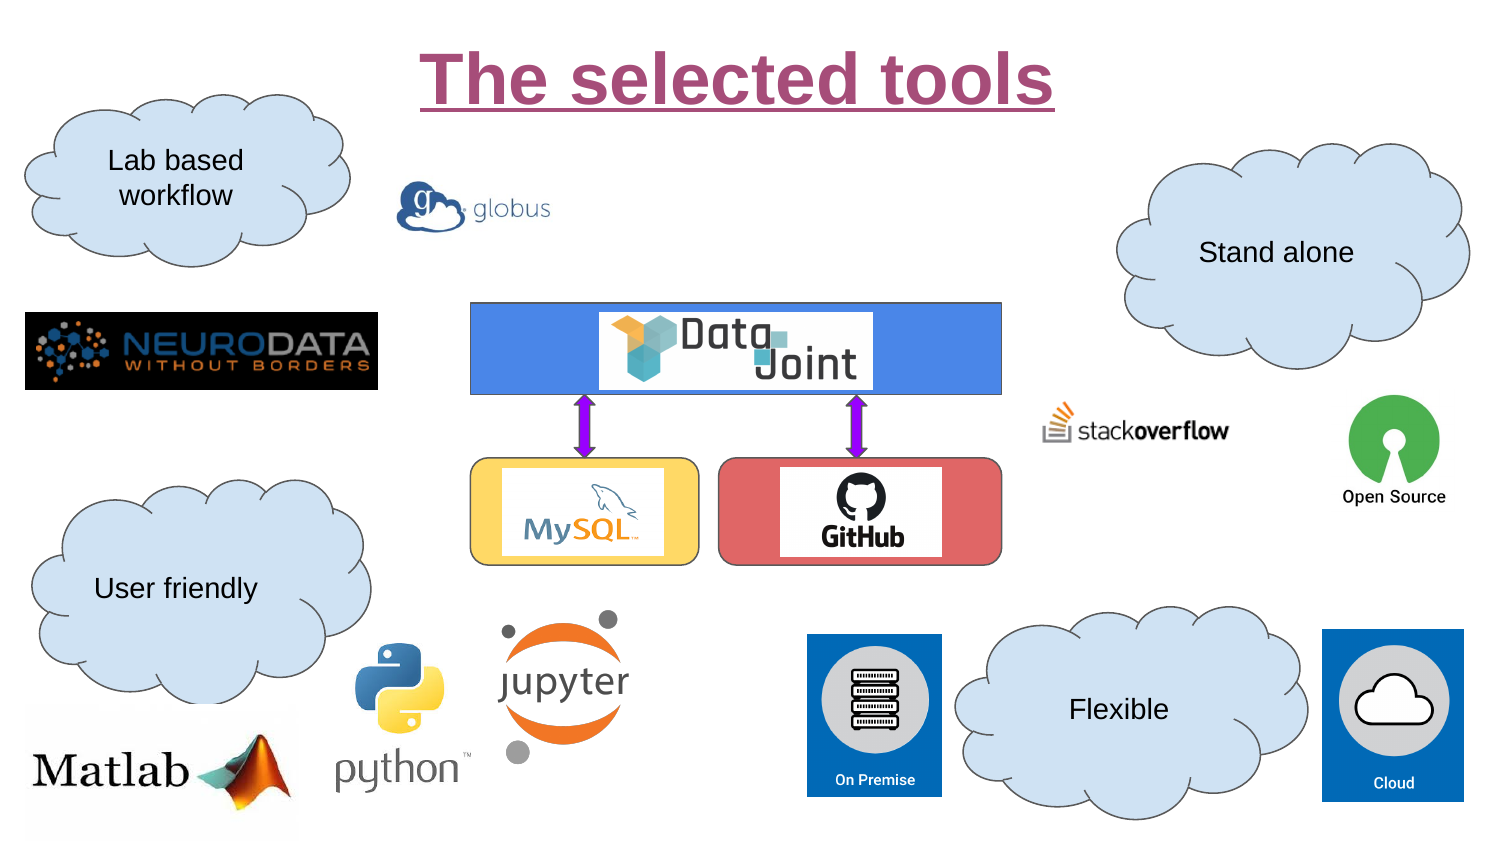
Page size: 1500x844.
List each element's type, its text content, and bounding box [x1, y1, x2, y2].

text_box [470, 302, 1002, 566]
picture [24, 311, 378, 390]
picture [1010, 296, 1262, 548]
picture [335, 642, 471, 793]
picture [806, 634, 942, 797]
picture [1321, 629, 1465, 802]
text_box Stand alone [1116, 143, 1470, 370]
picture [386, 120, 560, 293]
picture [24, 704, 299, 841]
picture [779, 467, 942, 558]
text_box Lab based workflow [24, 94, 351, 267]
picture [502, 468, 665, 557]
text_box The selected tools [387, 16, 1088, 95]
picture [1331, 389, 1455, 512]
picture [496, 608, 632, 765]
text_box Flexible [955, 606, 1308, 820]
picture [599, 312, 873, 391]
text_box User friendly [31, 480, 371, 702]
